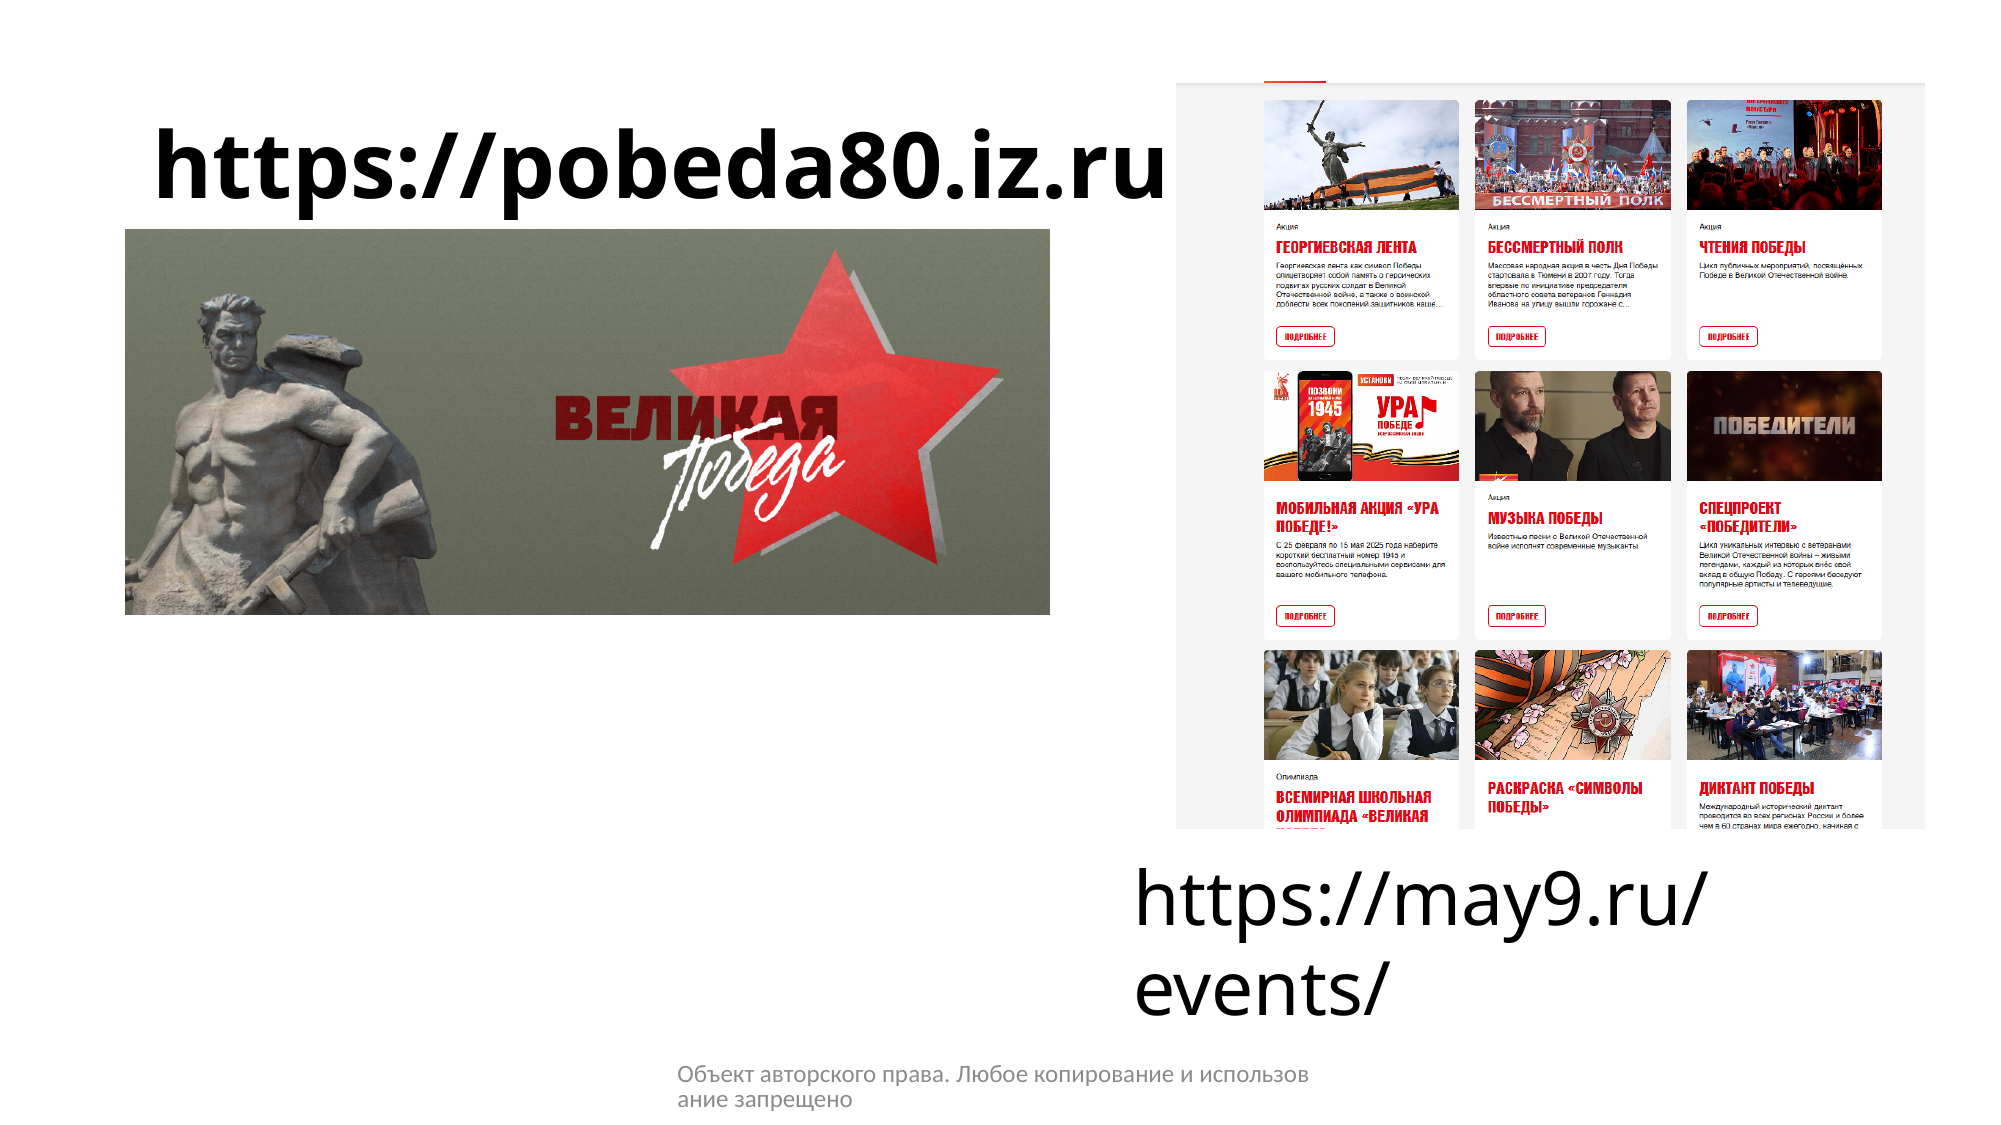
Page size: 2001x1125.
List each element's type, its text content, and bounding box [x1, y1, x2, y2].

footer Объект авторского права. Любое копирование и использование запрещено [662, 1042, 1338, 1103]
picture [1176, 80, 1925, 829]
picture [124, 229, 1050, 615]
title https://pobeda80.iz.ru [137, 59, 1863, 278]
text_box https://may9.ru/events/ [1118, 842, 1925, 1038]
